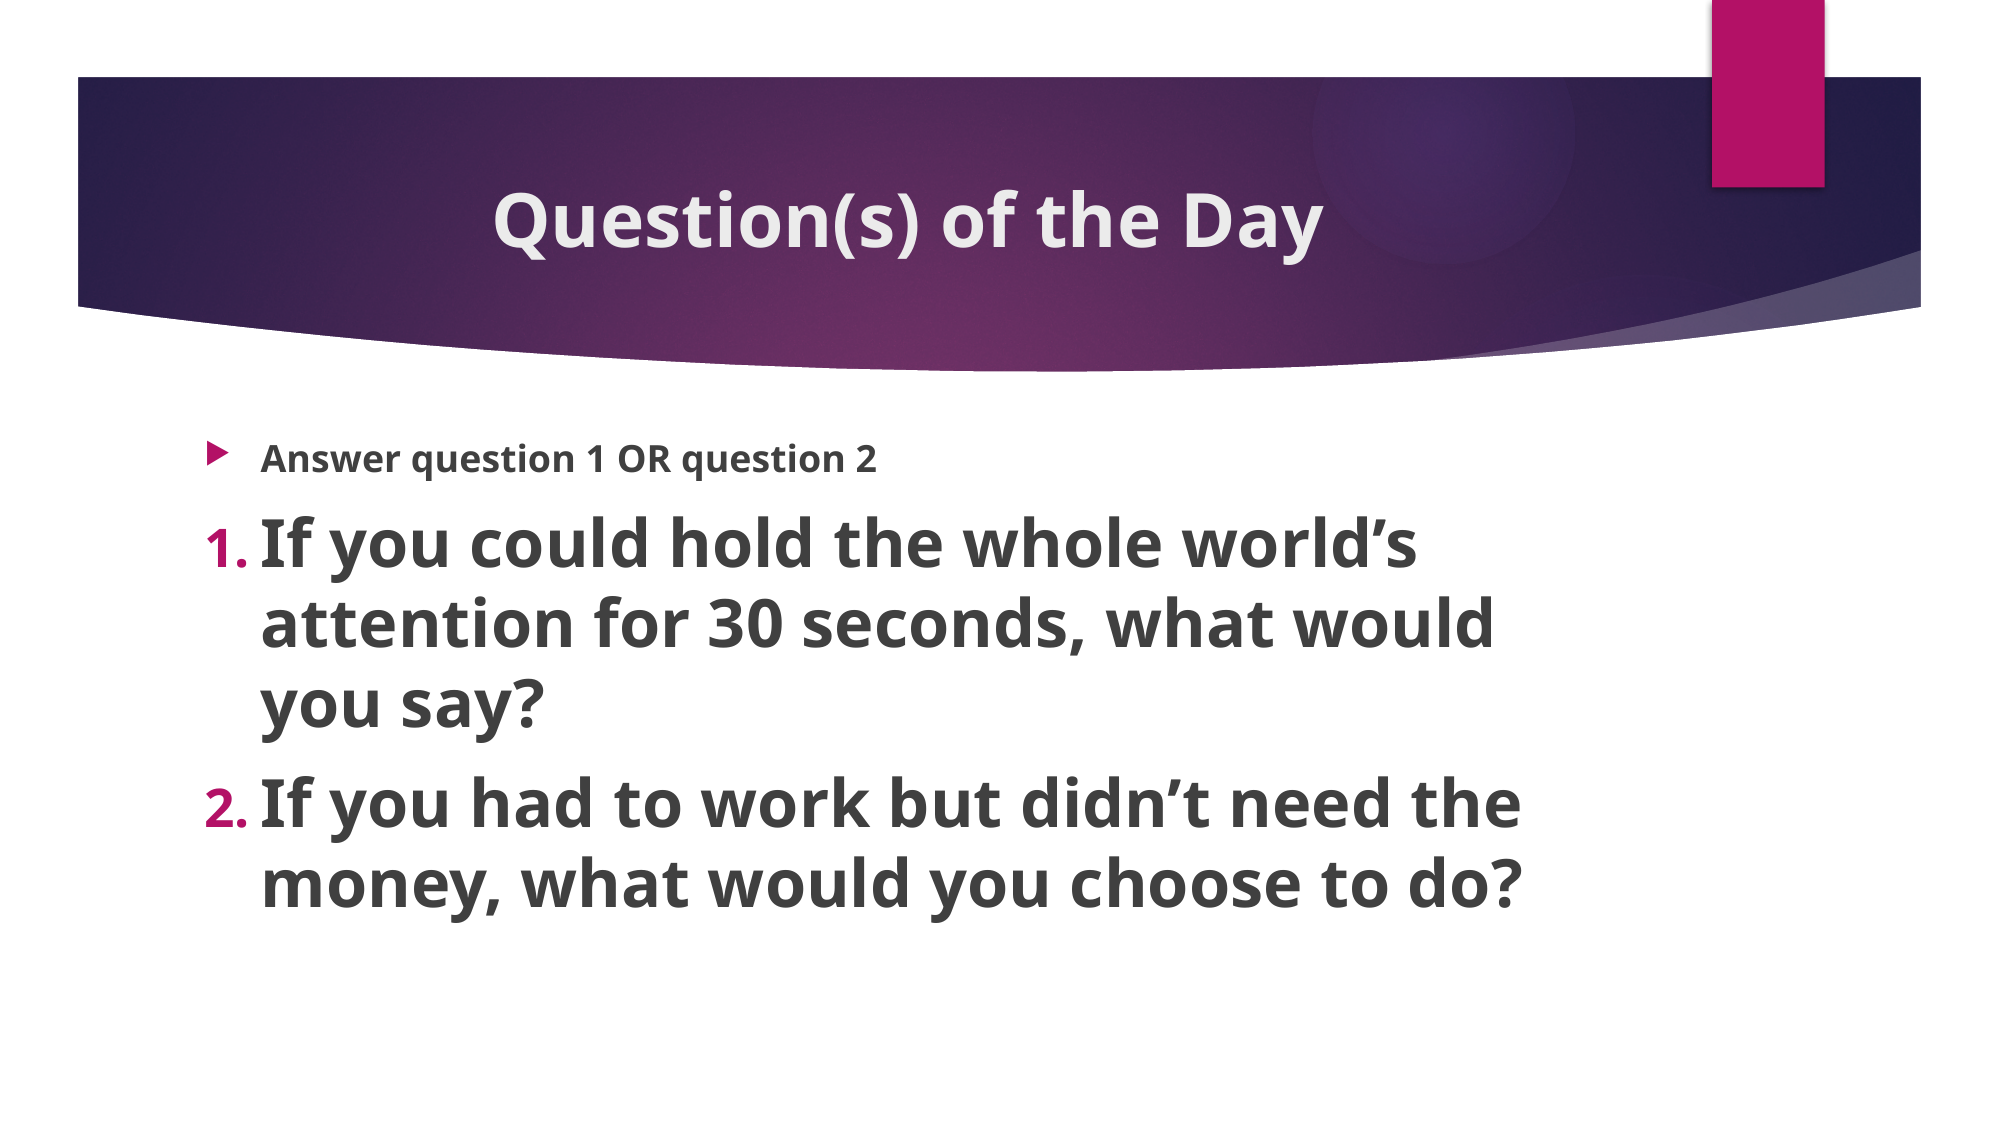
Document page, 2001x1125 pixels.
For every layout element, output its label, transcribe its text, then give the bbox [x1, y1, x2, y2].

title Question(s) of the Day [189, 159, 1627, 276]
list Answer question 1 OR question 2 If you could hold the whole world’s attention for 30 seconds, what would you say? If you had to work but didn’t need the money, what would you choose to do? [189, 427, 1638, 988]
